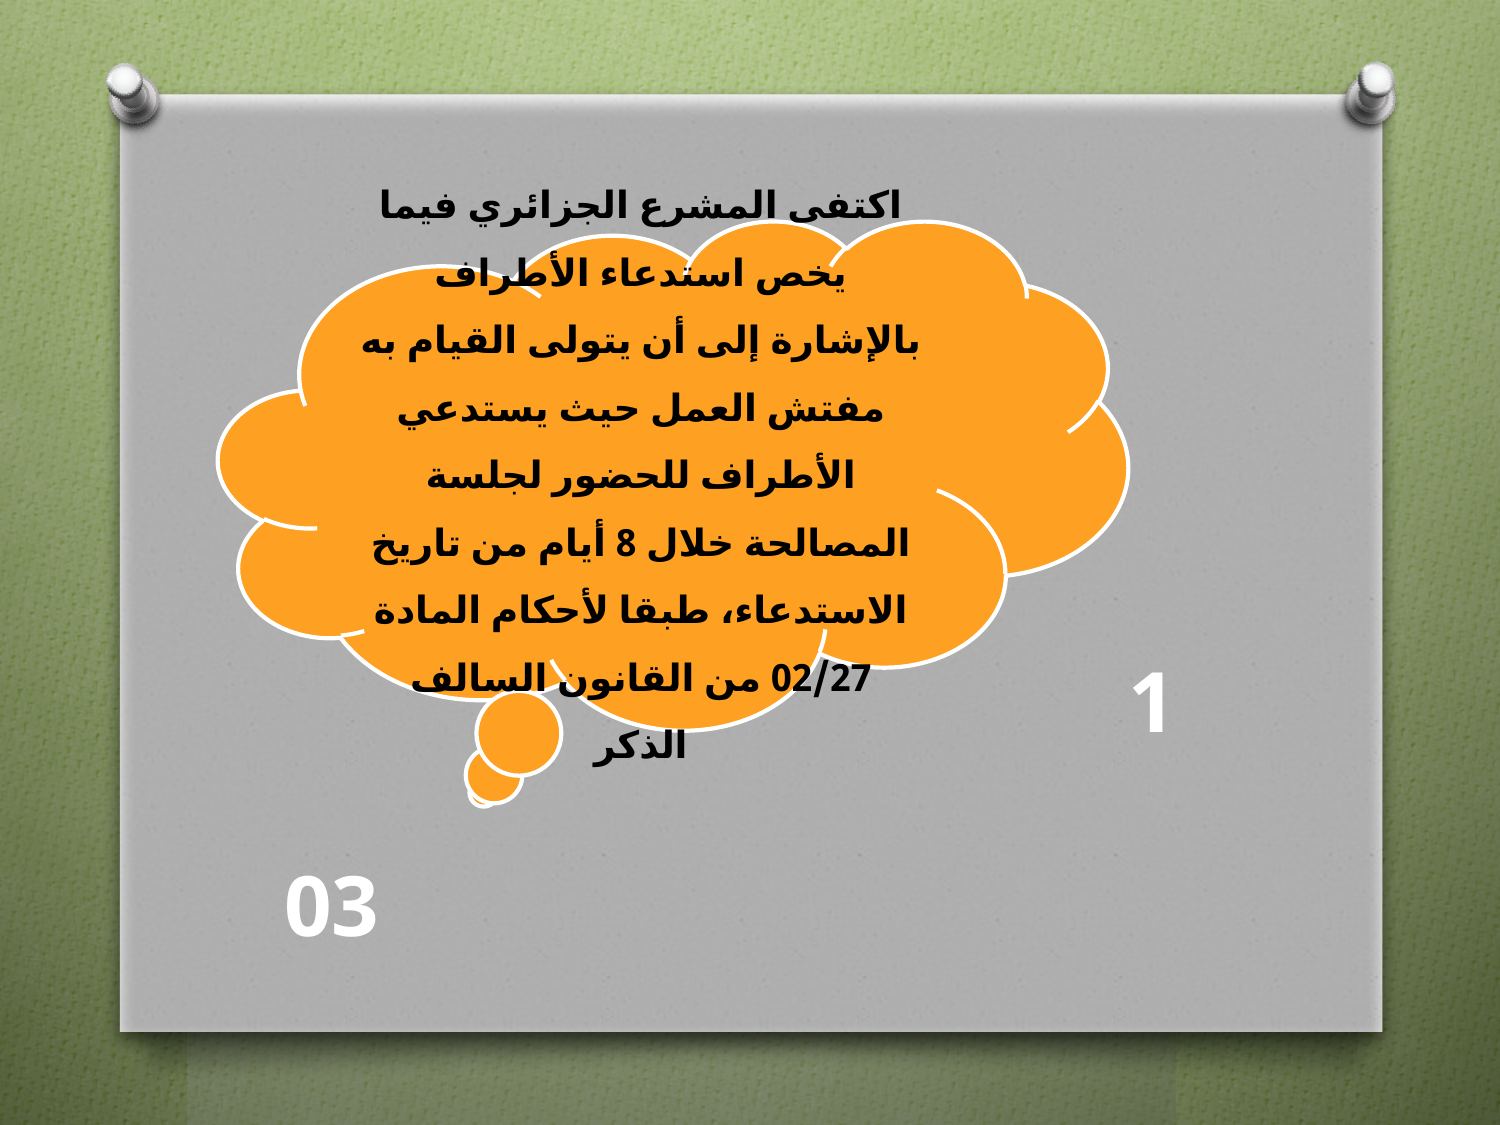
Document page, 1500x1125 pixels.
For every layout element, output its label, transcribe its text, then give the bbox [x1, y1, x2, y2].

text_box 1 [1081, 641, 1225, 757]
picture [596, 581, 752, 730]
text_box اكتفى المشرع الجزائري فيما يخص استدعاء الأطراف بالإشارة إلى أن يتولى القيام به مفتش العمل حيث يستدعي الأطراف للحضور لجلسة المصالحة خلال 8 أيام من تاريخ الاستدعاء، طبقا لأحكام المادة 02/27 من القانون السالف الذكر [215, 219, 1131, 809]
text_box 03 [253, 846, 410, 961]
picture [75, 29, 198, 153]
picture [1317, 35, 1439, 156]
